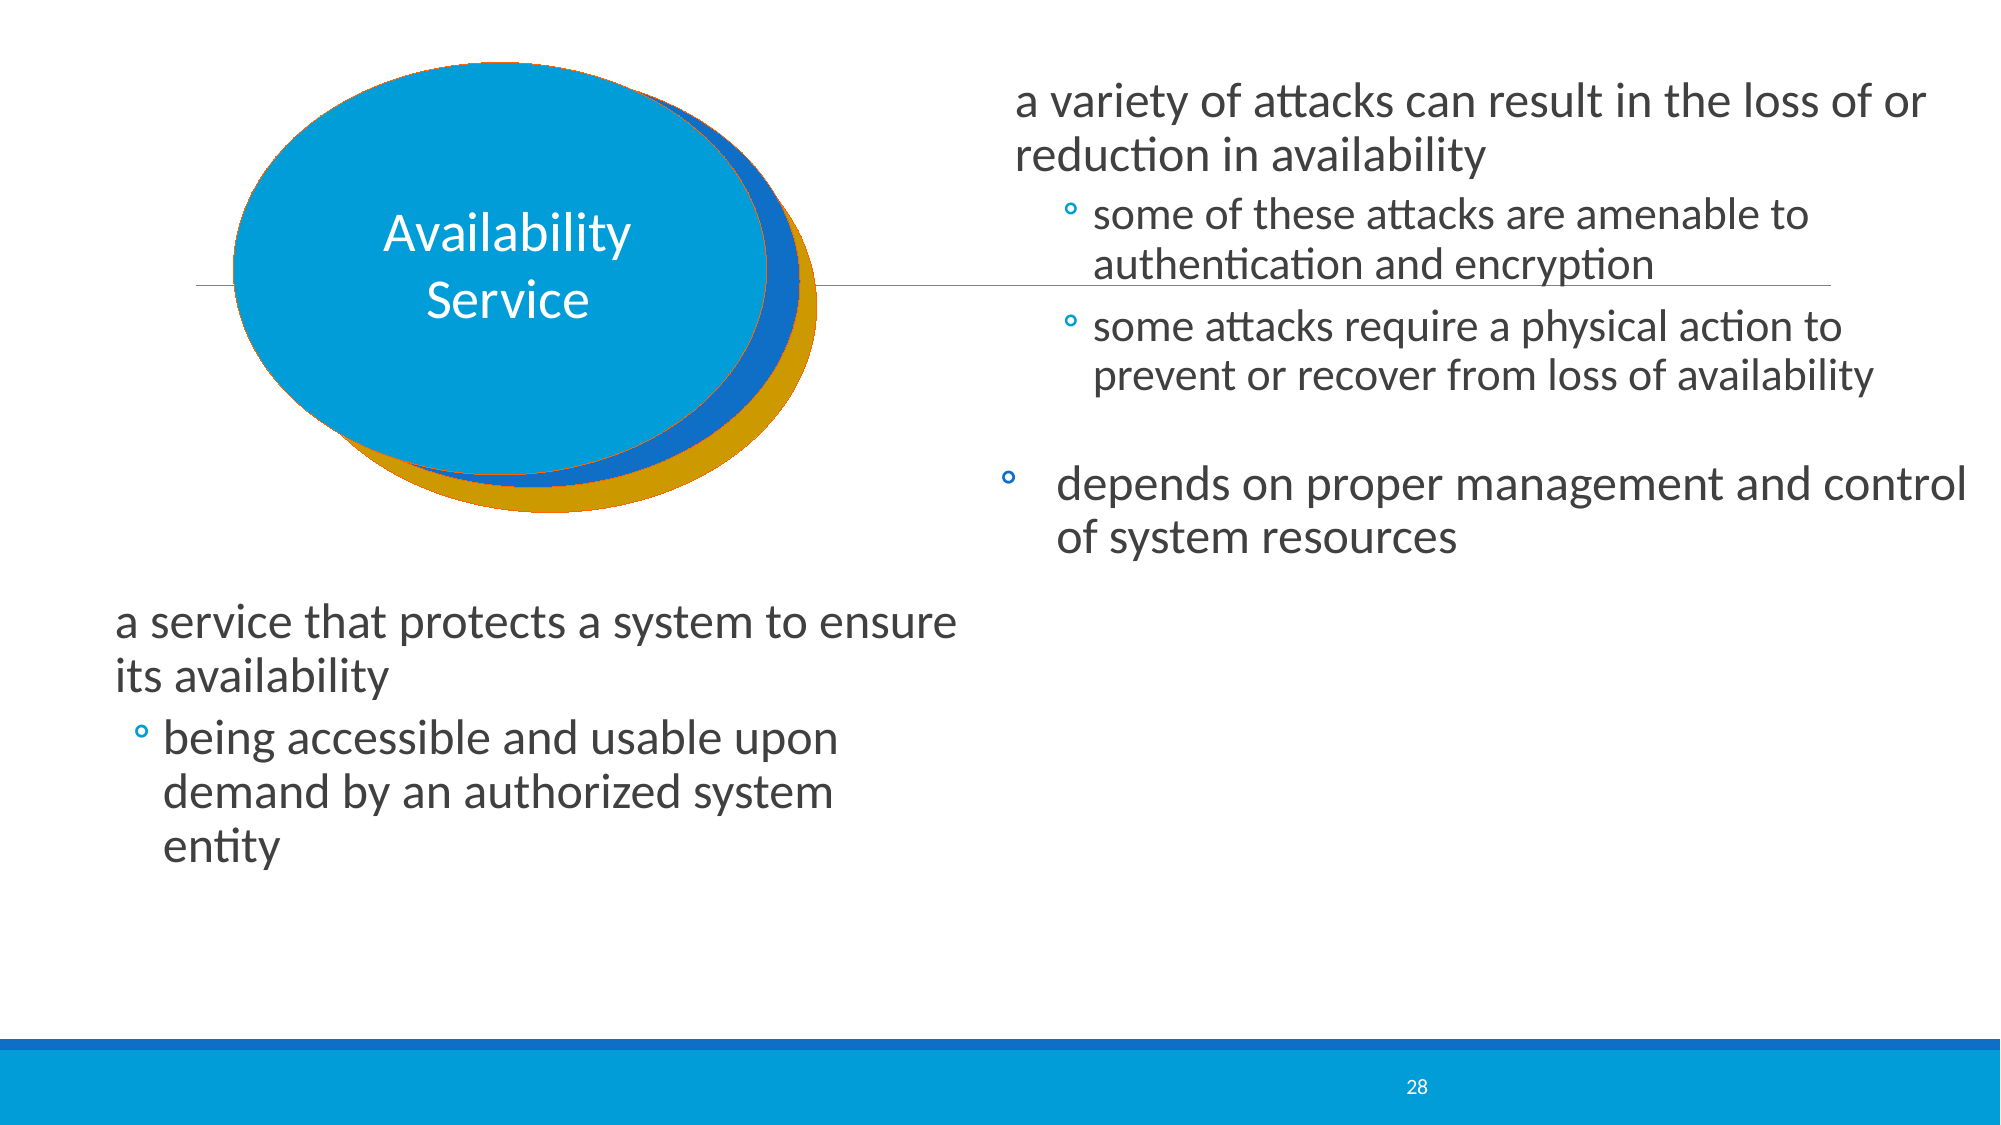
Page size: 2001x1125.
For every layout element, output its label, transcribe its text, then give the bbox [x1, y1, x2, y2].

slide_number 28 [1228, 1055, 1444, 1116]
text_box Availability Service [249, 187, 767, 338]
text_box [255, 62, 745, 187]
list a variety of attacks can result in the loss of or reduction in availability some of these attacks are amenable to authentication and encryption some attacks require a physical action to prevent or recover from loss of availability depends on proper management and control of system resources [999, 66, 1993, 996]
text_box [233, 199, 752, 475]
text_box [407, 91, 801, 488]
list a service that protects a system to ensure its availability being accessible and usable upon demand by an authorized system entity [99, 587, 960, 1088]
text_box [341, 203, 817, 513]
